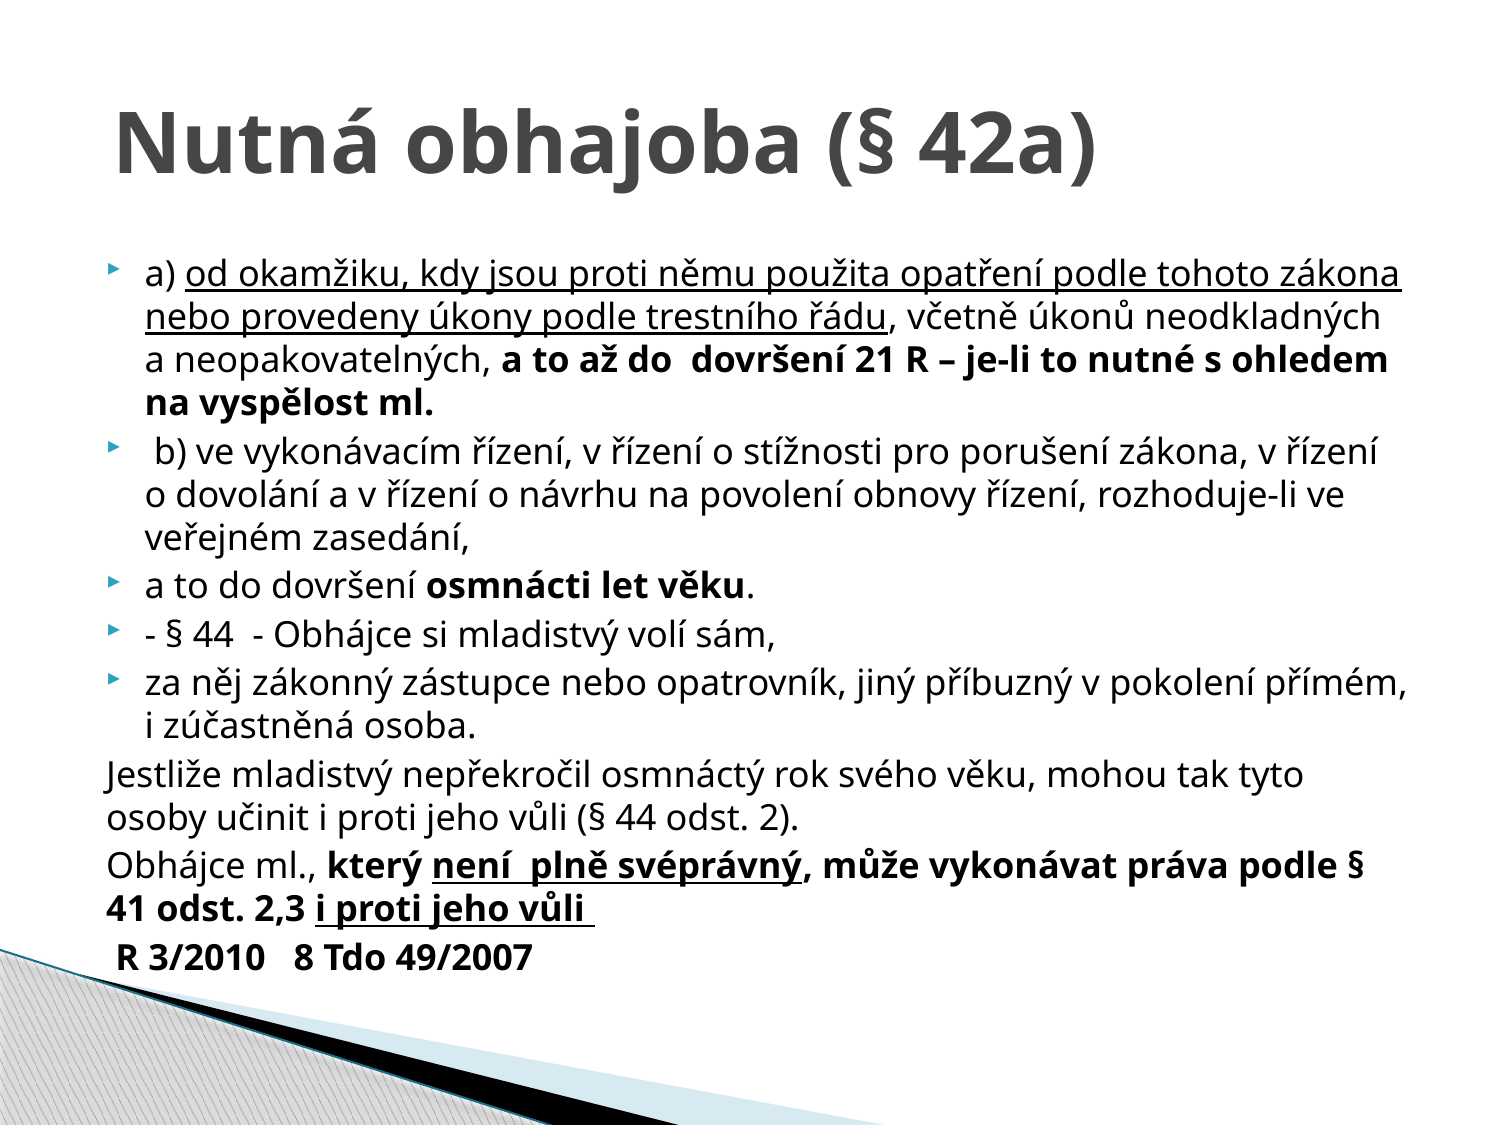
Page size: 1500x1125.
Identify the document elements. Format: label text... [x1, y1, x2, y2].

title Nutná obhajoba (§ 42a) [75, 45, 1425, 233]
list a) od okamžiku, kdy jsou proti němu použita opatření podle tohoto zákona nebo provedeny úkony podle trestního řádu, včetně úkonů neodkladných a neopakovatelných, a to až do dovršení 21 R – je-li to nutné s ohledem na vyspělost ml. b) ve vykonávacím řízení, v řízení o stížnosti pro porušení zákona, v řízení o dovolání a v řízení o návrhu na povolení obnovy řízení, rozhoduje-li ve veřejném zasedání, a to do dovršení osmnácti let věku. - § 44 - Obhájce si mladistvý volí sám, za něj zákonný zástupce nebo opatrovník, jiný příbuzný v pokolení přímém, i zúčastněná osoba. Jestliže mladistvý nepřekročil osmnáctý rok svého věku, mohou tak tyto osoby učinit i proti jeho vůli (§ 44 odst. 2). Obhájce ml., který není plně svéprávný, může vykonávat práva podle § 41 odst. 2,3 i proti jeho vůli R 3/2010 8 Tdo 49/2007 [75, 243, 1425, 986]
